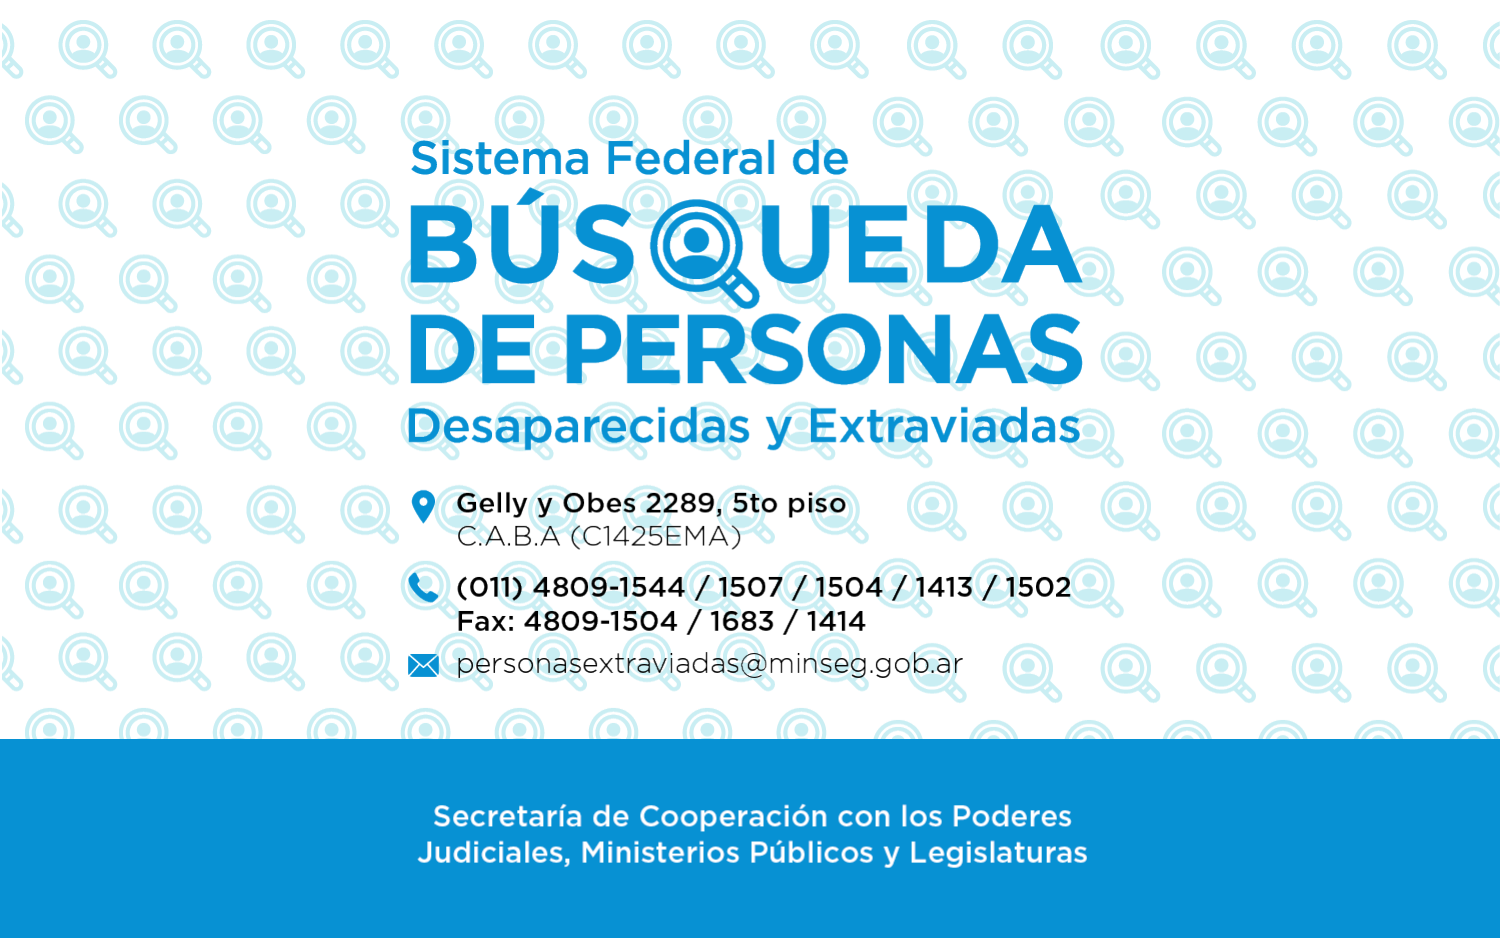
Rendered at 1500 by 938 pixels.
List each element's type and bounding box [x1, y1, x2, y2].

picture [752, 842, 767, 862]
picture [1031, 811, 1039, 826]
picture [1012, 811, 1026, 826]
picture [594, 805, 609, 826]
picture [912, 842, 926, 862]
picture [929, 847, 944, 862]
picture [910, 811, 926, 826]
picture [454, 811, 468, 826]
picture [583, 842, 603, 862]
picture [1075, 847, 1086, 862]
picture [1042, 811, 1056, 826]
picture [856, 811, 872, 826]
picture [489, 811, 498, 826]
picture [739, 811, 747, 826]
picture [551, 847, 562, 862]
picture [789, 841, 804, 862]
picture [708, 847, 724, 862]
picture [1057, 847, 1071, 862]
picture [500, 811, 515, 826]
picture [530, 811, 543, 826]
picture [1028, 847, 1041, 862]
picture [419, 842, 431, 862]
picture [518, 806, 527, 826]
picture [771, 847, 784, 862]
picture [560, 805, 566, 826]
picture [533, 847, 547, 862]
picture [471, 811, 485, 826]
picture [720, 811, 735, 826]
picture [436, 847, 450, 862]
picture [657, 842, 666, 862]
picture [454, 841, 470, 862]
picture [992, 805, 1008, 826]
picture [643, 847, 654, 862]
picture [662, 811, 678, 826]
picture [548, 811, 557, 826]
picture [507, 847, 520, 862]
picture [884, 847, 899, 867]
picture [793, 805, 809, 826]
picture [876, 811, 889, 826]
picture [482, 847, 495, 862]
picture [813, 811, 826, 826]
picture [767, 811, 781, 826]
picture [930, 811, 941, 826]
picture [701, 811, 716, 831]
picture [567, 811, 581, 826]
picture [641, 806, 658, 826]
picture [681, 811, 697, 826]
picture [975, 847, 986, 862]
picture [954, 806, 970, 826]
picture [842, 847, 858, 862]
picture [617, 847, 630, 862]
picture [435, 806, 450, 826]
picture [839, 811, 852, 826]
picture [1060, 811, 1071, 826]
picture [997, 847, 1011, 862]
picture [688, 847, 697, 862]
picture [750, 811, 763, 826]
picture [1015, 842, 1024, 862]
picture [1047, 847, 1055, 862]
picture [861, 847, 872, 862]
picture [825, 847, 838, 862]
picture [973, 811, 989, 826]
picture [947, 847, 962, 867]
picture [669, 847, 684, 862]
picture [614, 811, 628, 826]
picture [0, 0, 1500, 738]
picture [727, 847, 739, 862]
